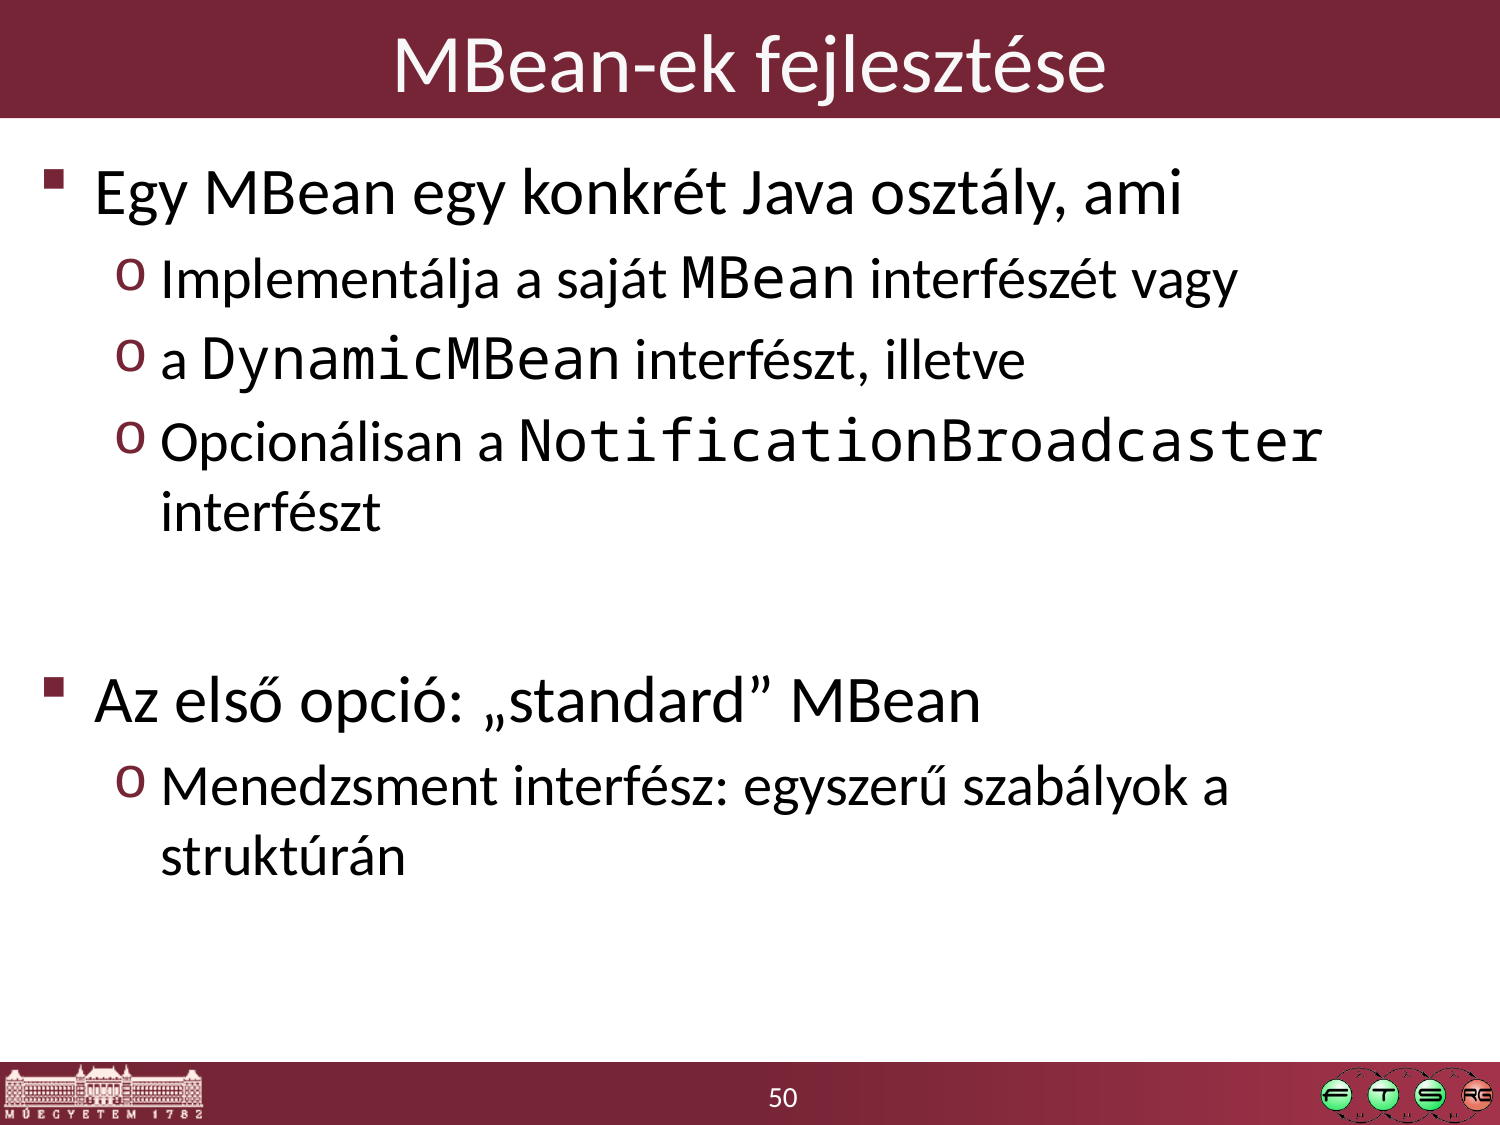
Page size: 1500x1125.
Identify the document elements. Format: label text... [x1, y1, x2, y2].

picture [0, 1063, 209, 1123]
list Egy MBean egy konkrét Java osztály, ami Implementálja a saját MBean interfészét vagy a DynamicMBean interfészt, illetve Opcionálisan a NotificationBroadcaster interfészt Az első opció: „standard” MBean Menedzsment interfész: egyszerű szabályok a struktúrán [23, 140, 1477, 1048]
picture [1318, 1065, 1494, 1125]
title MBean-ek fejlesztése [0, 0, 1500, 119]
